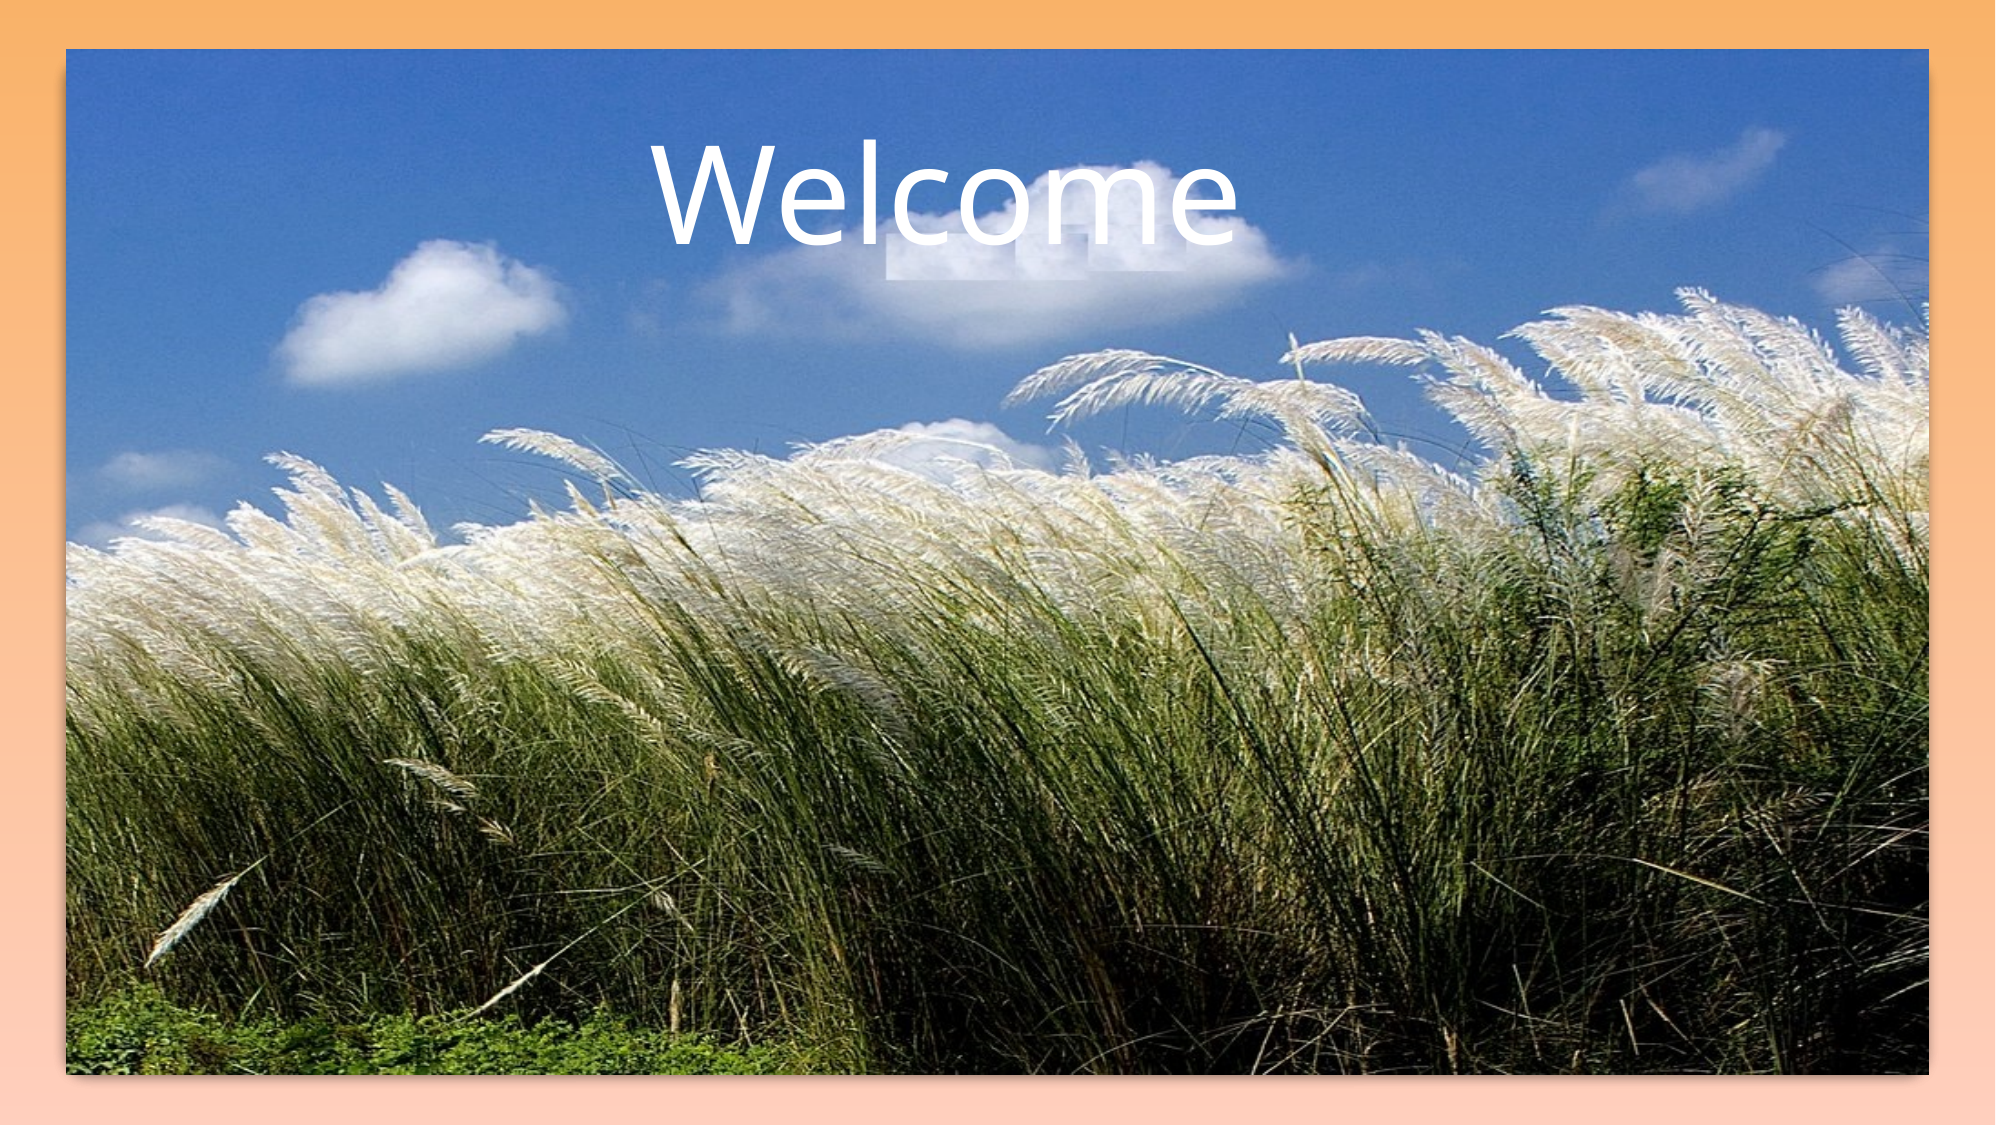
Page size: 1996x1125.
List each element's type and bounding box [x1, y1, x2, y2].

text_box [66, 49, 1929, 1076]
